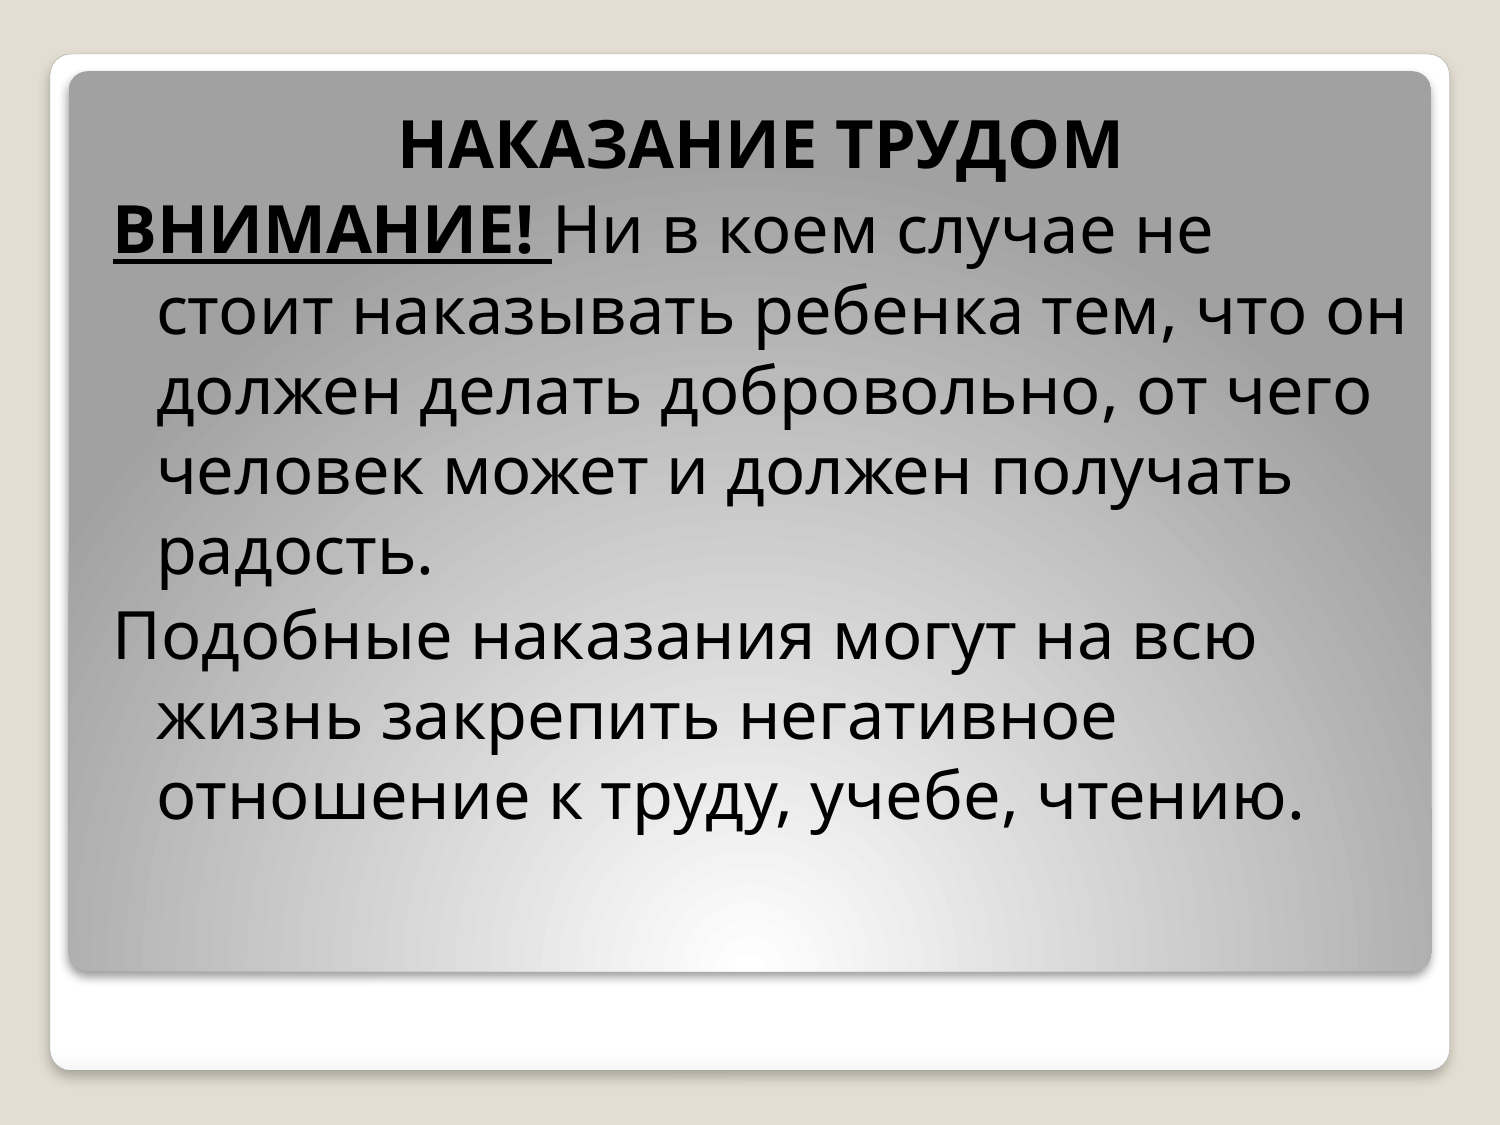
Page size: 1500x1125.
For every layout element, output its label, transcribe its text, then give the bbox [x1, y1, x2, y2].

list НАКАЗАНИЕ ТРУДОМ ВНИМАНИЕ! Ни в коем случае не стоит наказывать ребенка тем, что он должен делать добровольно, от чего человек может и должен получать радость. Подобные наказания могут на всю жизнь закрепить негативное отношение к труду, учебе, чтению. [82, 86, 1425, 961]
